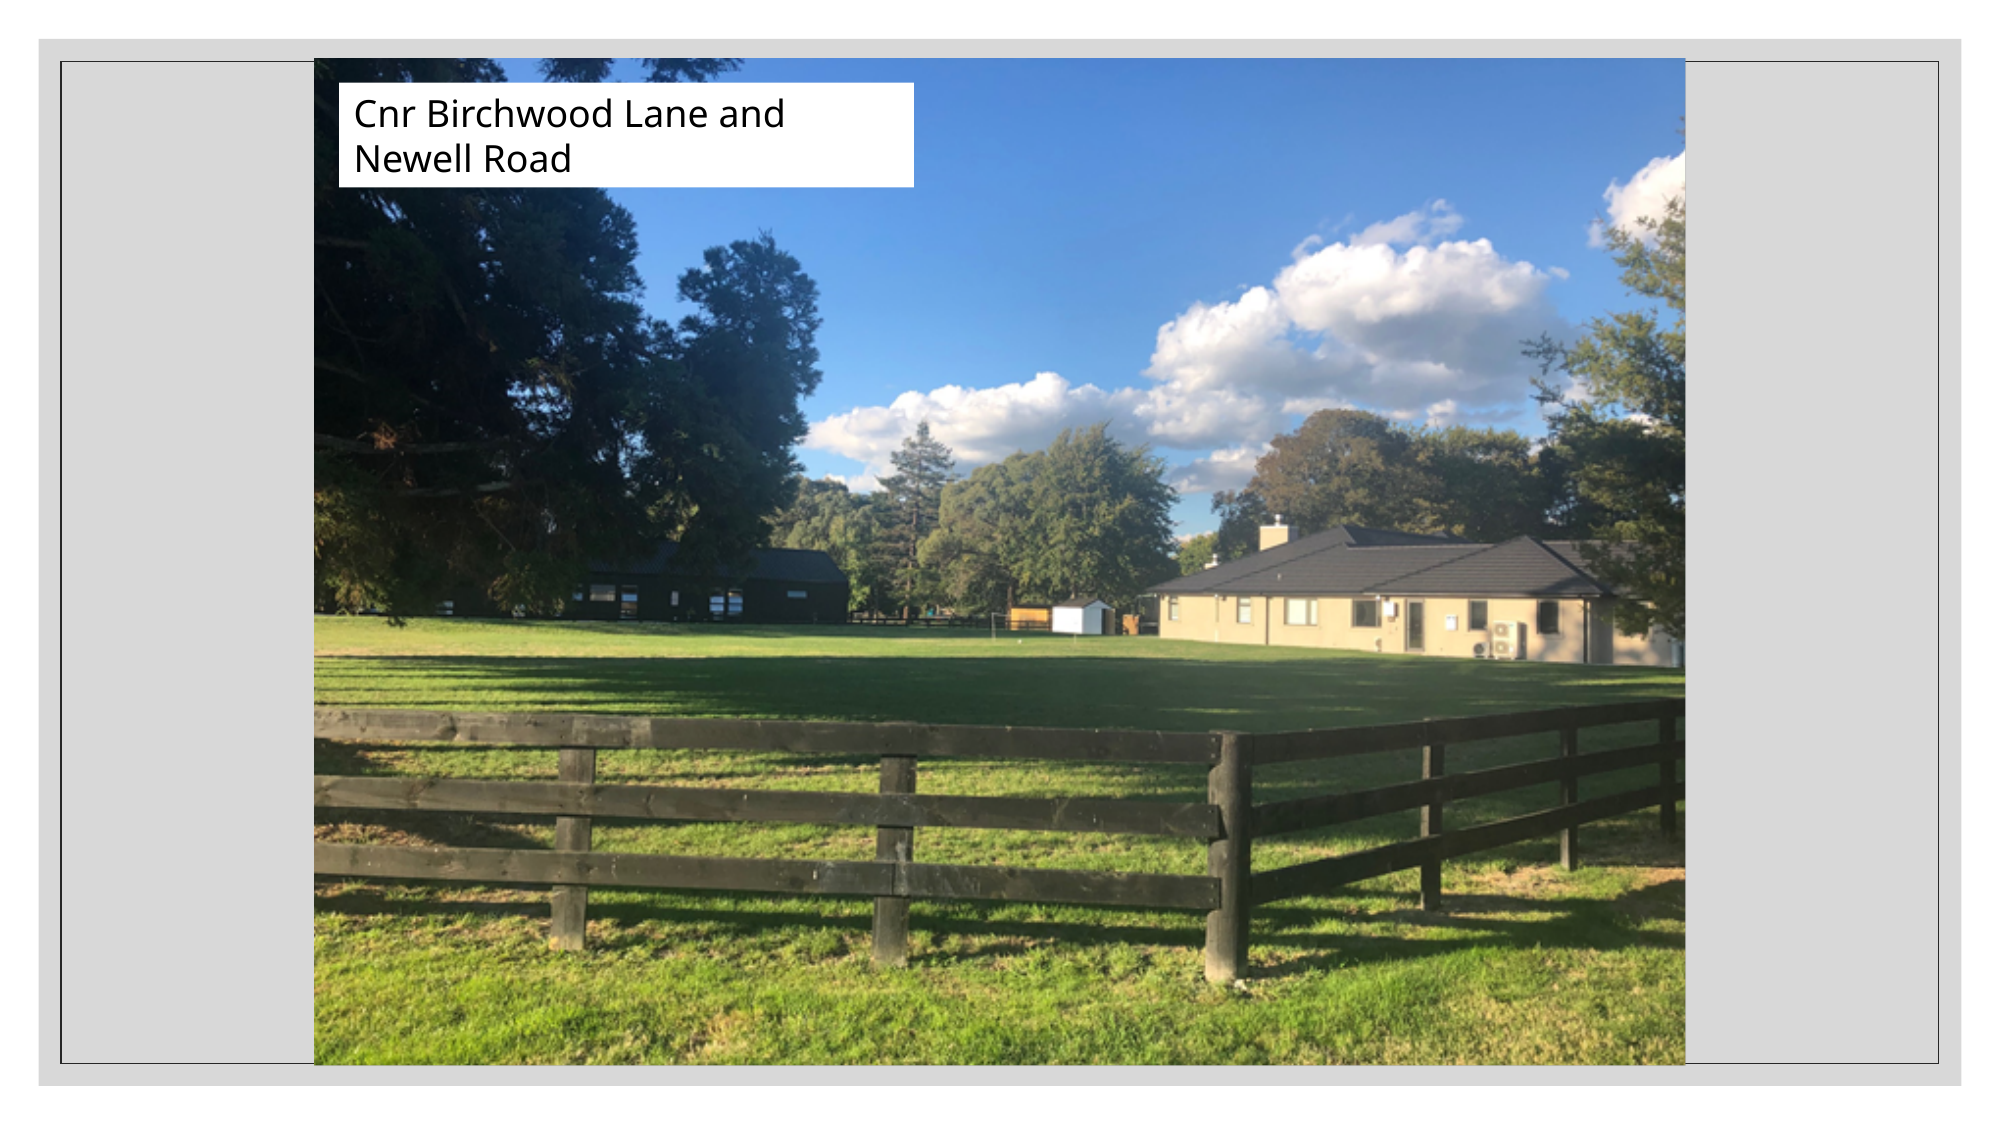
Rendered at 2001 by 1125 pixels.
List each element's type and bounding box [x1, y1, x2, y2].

picture [314, 58, 1688, 1068]
